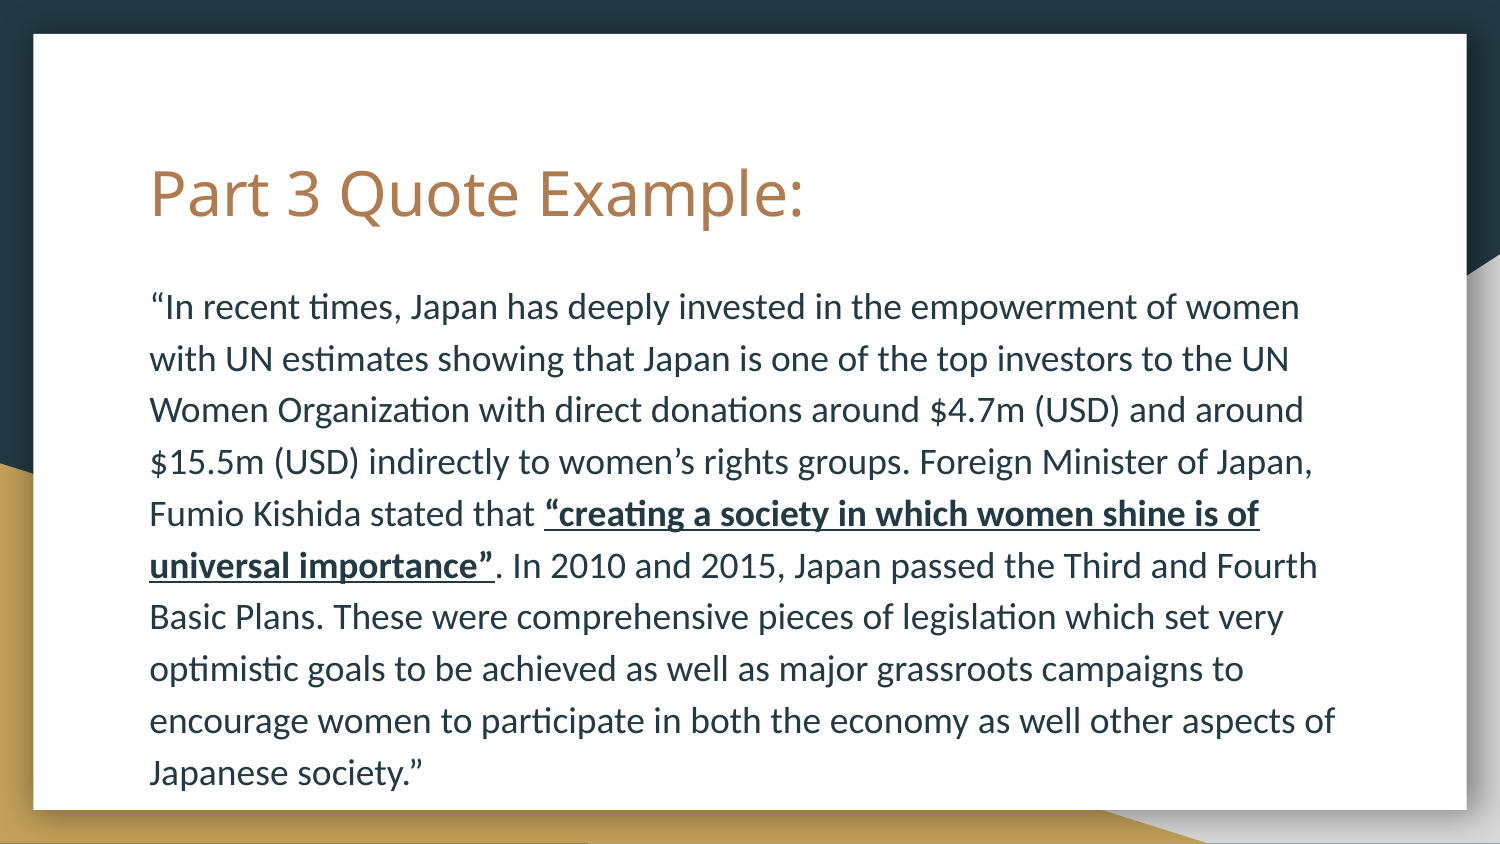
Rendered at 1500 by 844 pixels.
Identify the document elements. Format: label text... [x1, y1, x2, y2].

list “In recent times, Japan has deeply invested in the empowerment of women with UN estimates showing that Japan is one of the top investors to the UN Women Organization with direct donations around $4.7m (USD) and around $15.5m (USD) indirectly to women’s rights groups. Foreign Minister of Japan, Fumio Kishida stated that “creating a society in which women shine is of universal importance”. In 2010 and 2015, Japan passed the Third and Fourth Basic Plans. These were comprehensive pieces of legislation which set very optimistic goals to be achieved as well as major grassroots campaigns to encourage women to participate in both the economy as well other aspects of Japanese society.” [134, 260, 1366, 729]
title Part 3 Quote Example: [134, 138, 1366, 260]
